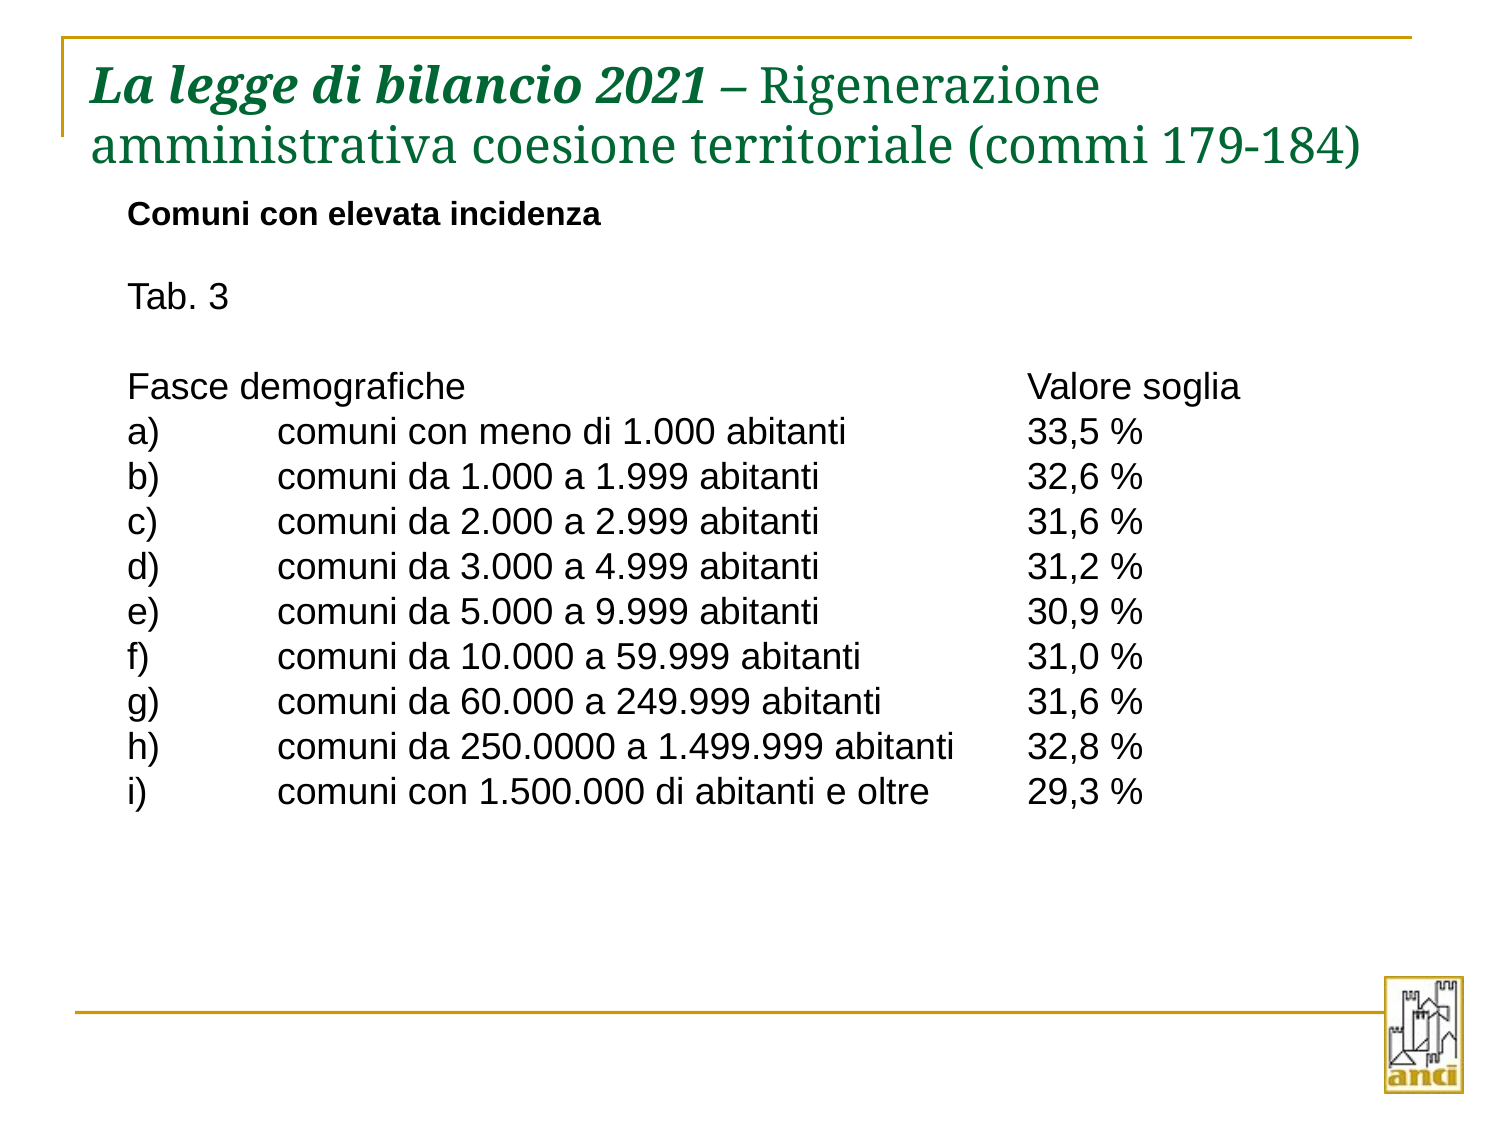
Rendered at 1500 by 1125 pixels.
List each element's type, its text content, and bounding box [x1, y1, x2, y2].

picture [1384, 975, 1465, 1095]
text_box Comuni con elevata incidenza Tab. 3 Fasce demografiche Valore soglia a) comuni con meno di 1.000 abitanti 33,5 % b) comuni da 1.000 a 1.999 abitanti 32,6 % c) comuni da 2.000 a 2.999 abitanti 31,6 % d) comuni da 3.000 a 4.999 abitanti 31,2 % e) comuni da 5.000 a 9.999 abitanti 30,9 % f) comuni da 10.000 a 59.999 abitanti 31,0 % g) comuni da 60.000 a 249.999 abitanti 31,6 % h) comuni da 250.0000 a 1.499.999 abitanti 32,8 % i) comuni con 1.500.000 di abitanti e oltre 29,3 % [112, 184, 1367, 907]
title La legge di bilancio 2021 – Rigenerazione amministrativa coesione territoriale (commi 179-184) [75, 45, 1425, 138]
